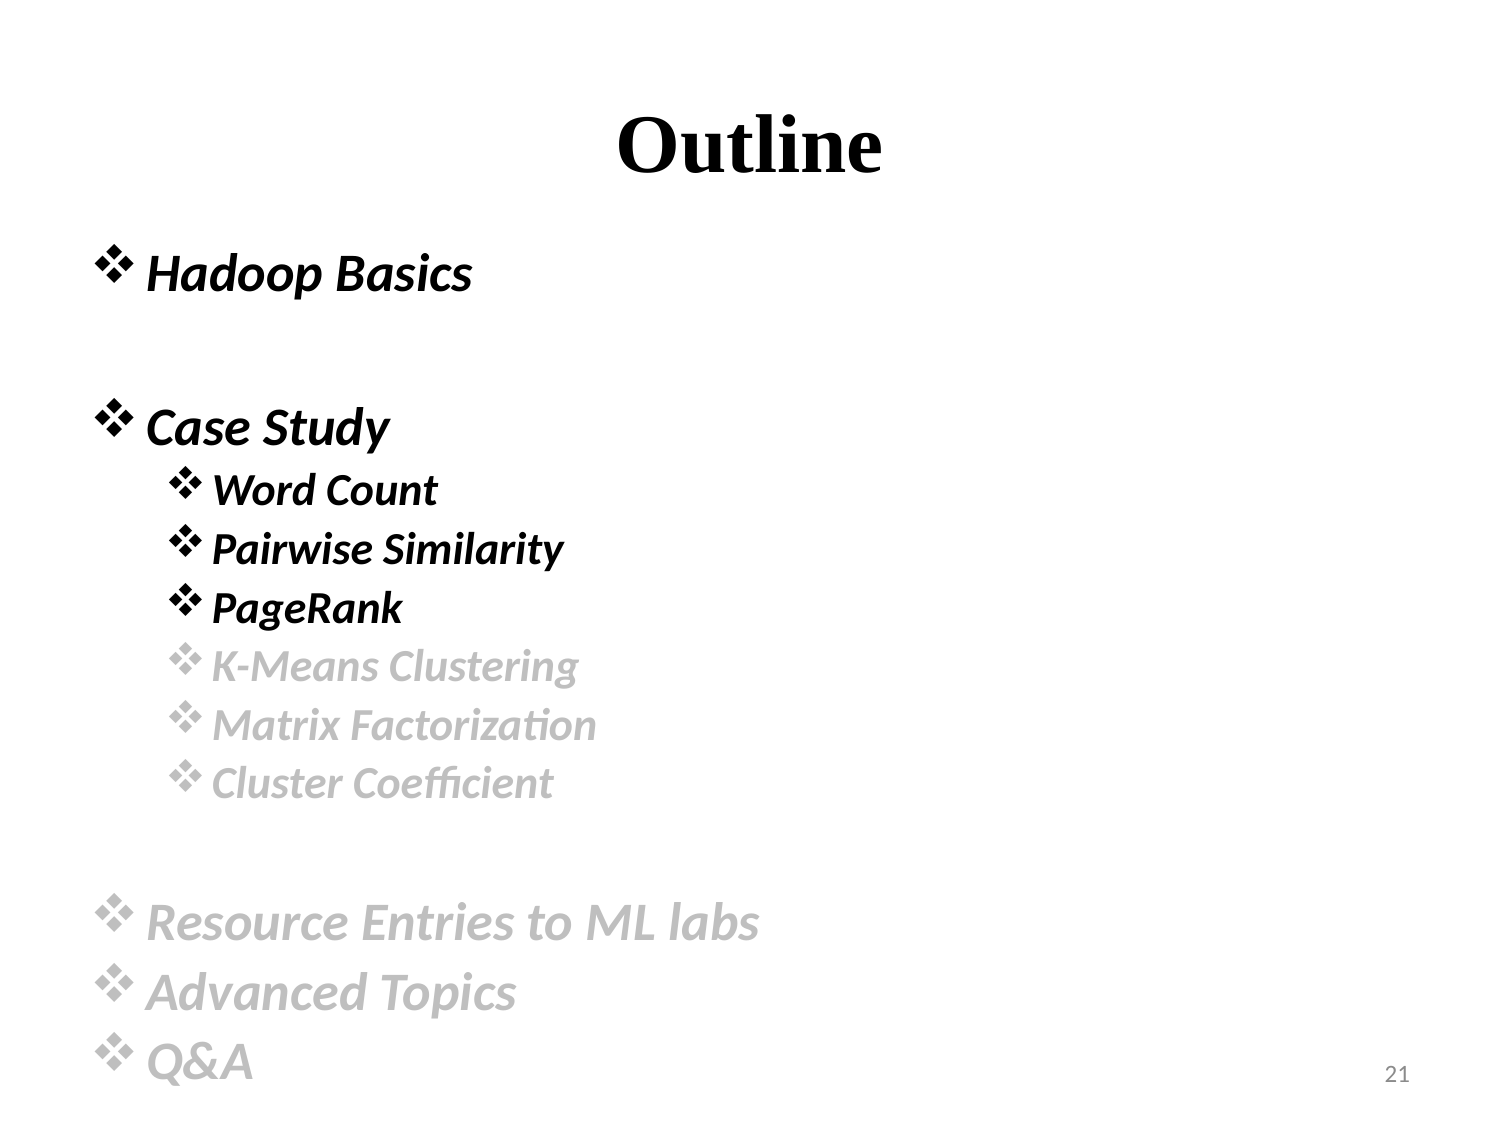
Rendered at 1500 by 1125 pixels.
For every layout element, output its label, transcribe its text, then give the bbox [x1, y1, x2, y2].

slide_number 21 [1074, 1042, 1425, 1103]
title Outline [75, 45, 1425, 233]
list Hadoop Basics Case Study Word Count Pairwise Similarity PageRank K-Means Clustering Matrix Factorization Cluster Coefficient Resource Entries to ML labs Advanced Topics Q&A [75, 237, 1425, 1005]
